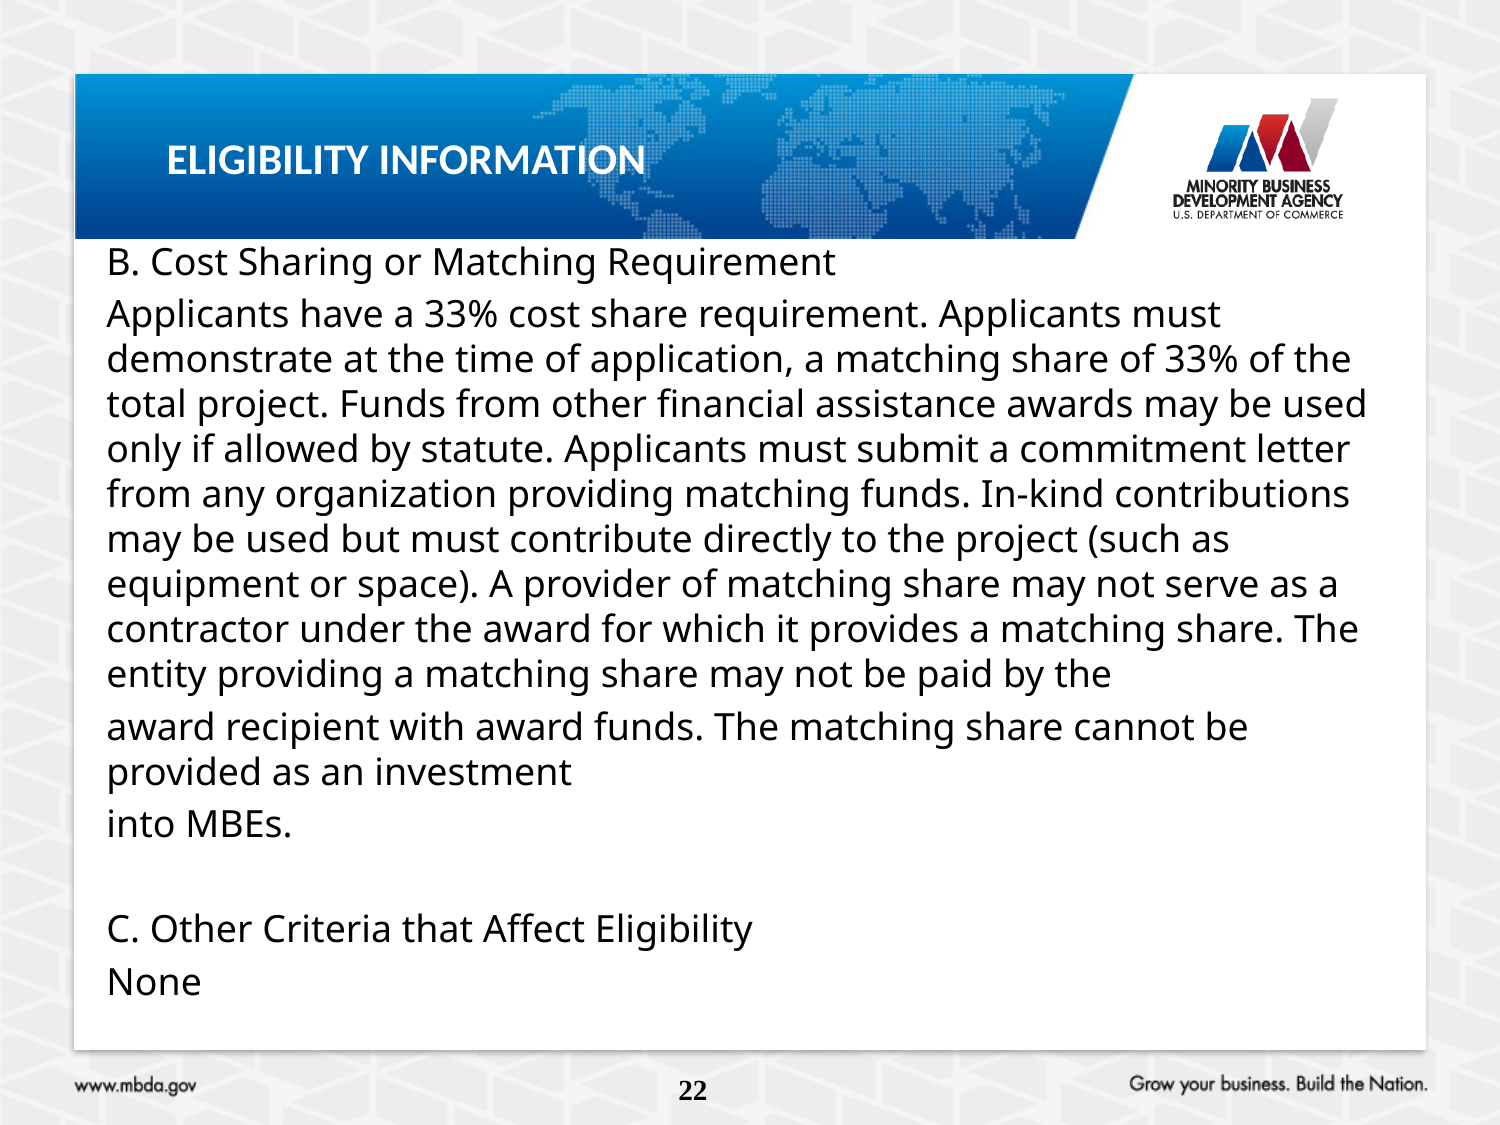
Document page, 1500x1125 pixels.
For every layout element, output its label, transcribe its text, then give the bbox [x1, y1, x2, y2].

picture [0, 0, 1500, 1125]
text_box 22 [503, 1064, 883, 1115]
title Eligibility Information [151, 74, 1425, 239]
list B. Cost Sharing or Matching Requirement Applicants have a 33% cost share requirement. Applicants must demonstrate at the time of application, a matching share of 33% of the total project. Funds from other financial assistance awards may be used only if allowed by statute. Applicants must submit a commitment letter from any organization providing matching funds. In-kind contributions may be used but must contribute directly to the project (such as equipment or space). A provider of matching share may not serve as a contractor under the award for which it provides a matching share. The entity providing a matching share may not be paid by the award recipient with award funds. The matching share cannot be provided as an investment into MBEs. C. Other Criteria that Affect Eligibility None [91, 230, 1425, 1018]
